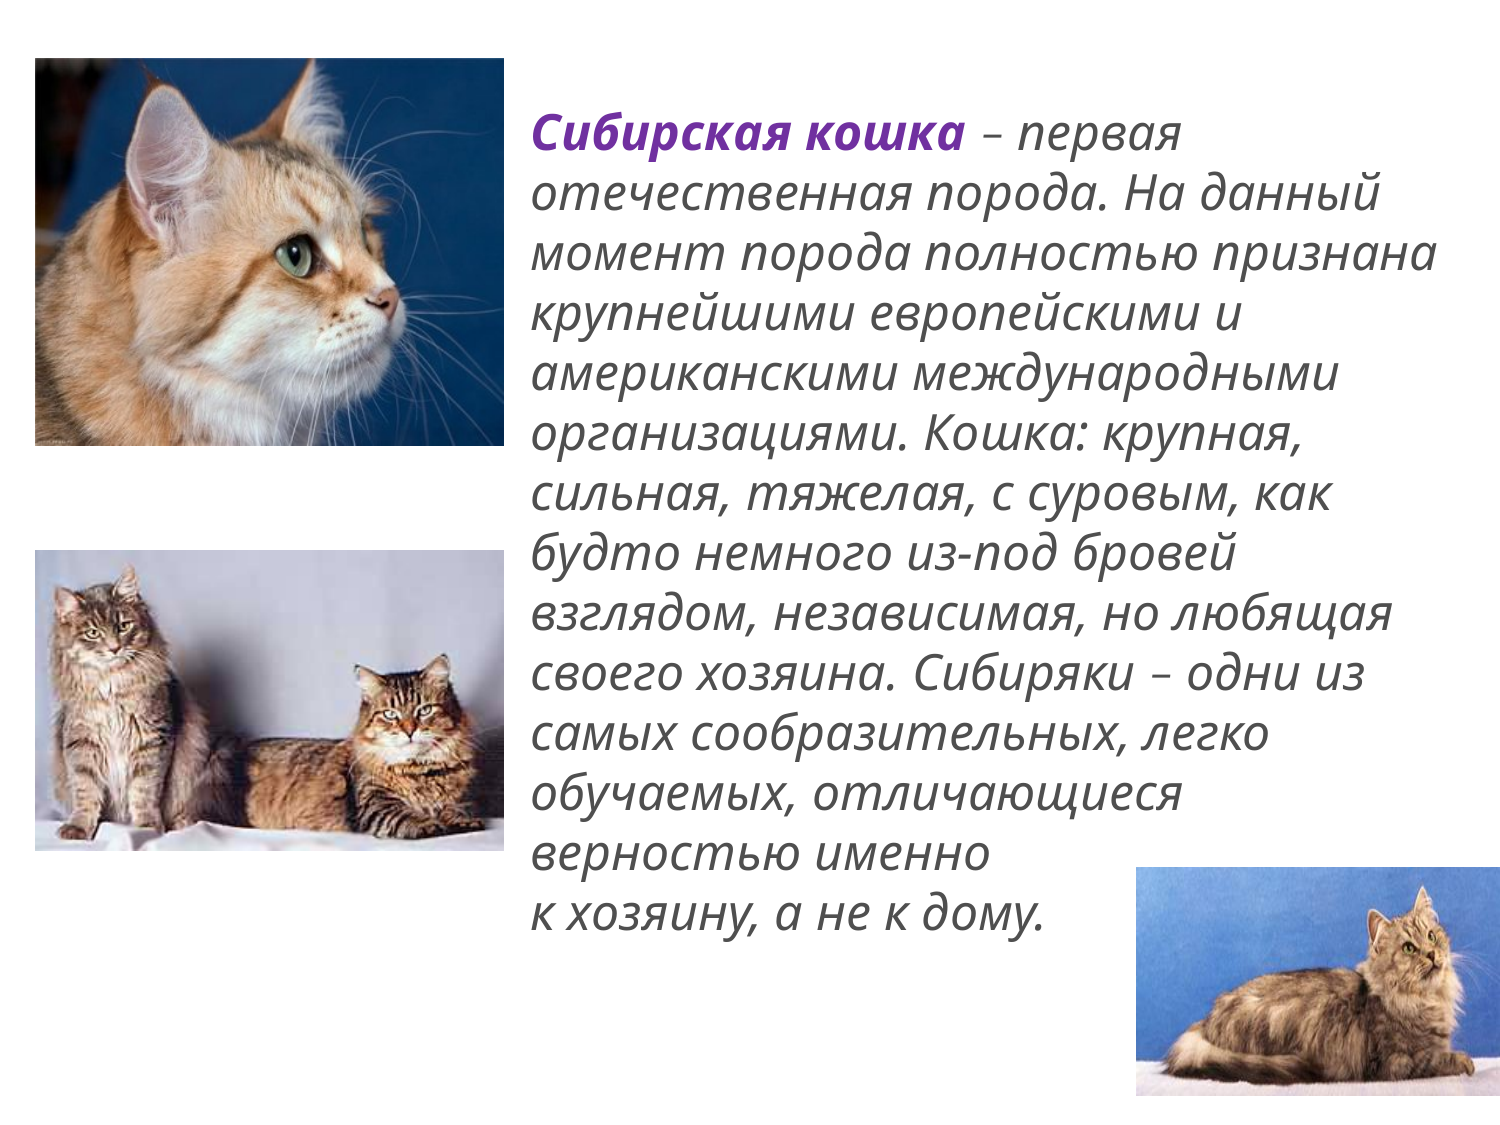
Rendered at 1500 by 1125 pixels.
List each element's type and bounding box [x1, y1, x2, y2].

text_box [0, 0, 1500, 1125]
picture [34, 550, 505, 851]
picture [34, 58, 505, 447]
picture [1136, 866, 1500, 1097]
